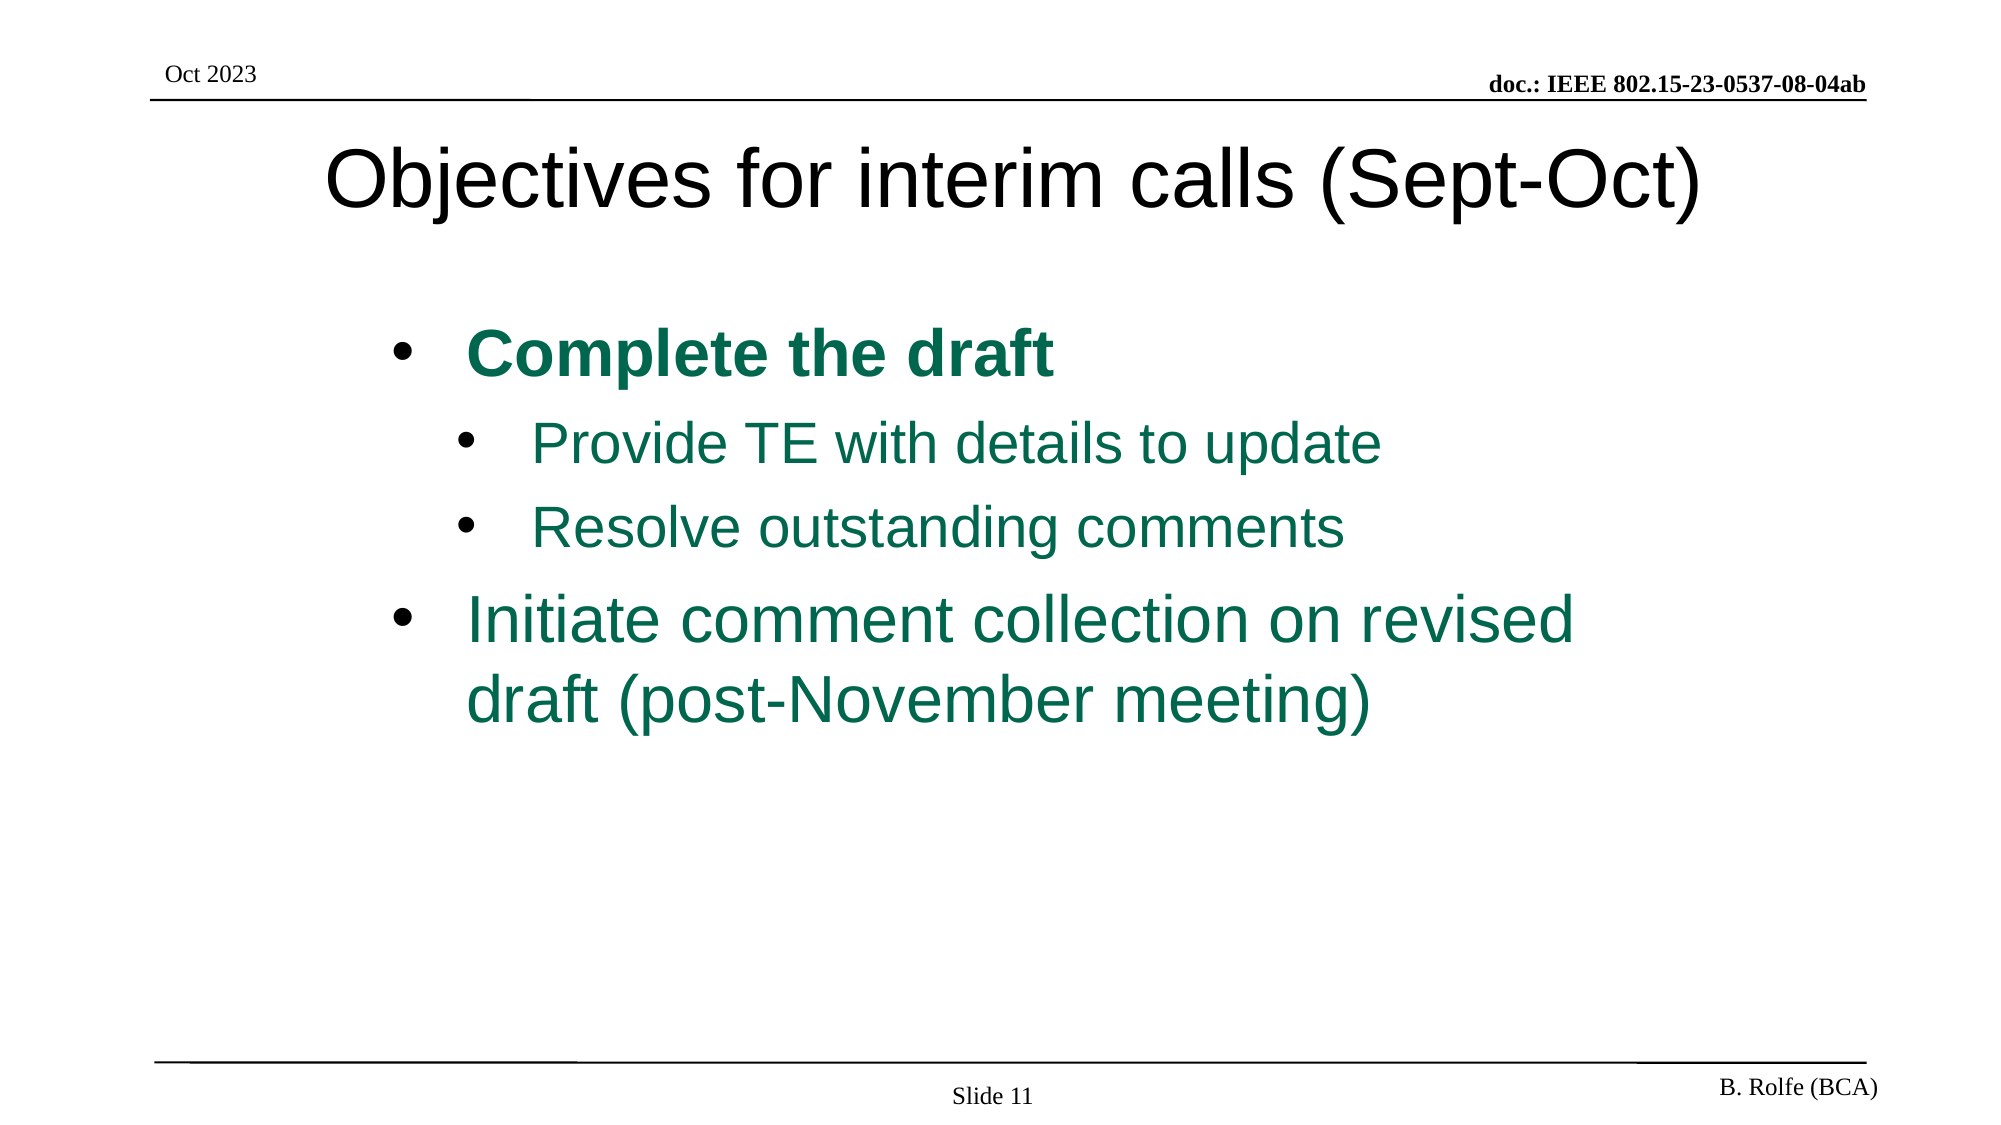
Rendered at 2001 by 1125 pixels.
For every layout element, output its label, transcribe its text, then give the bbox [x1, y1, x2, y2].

title Objectives for interim calls (Sept-Oct) [165, 112, 1864, 237]
list Complete the draft Provide TE with details to update Resolve outstanding comments Initiate comment collection on revised draft (post-November meeting) [376, 302, 1650, 1024]
slide_number Slide 11 [921, 1075, 1065, 1115]
